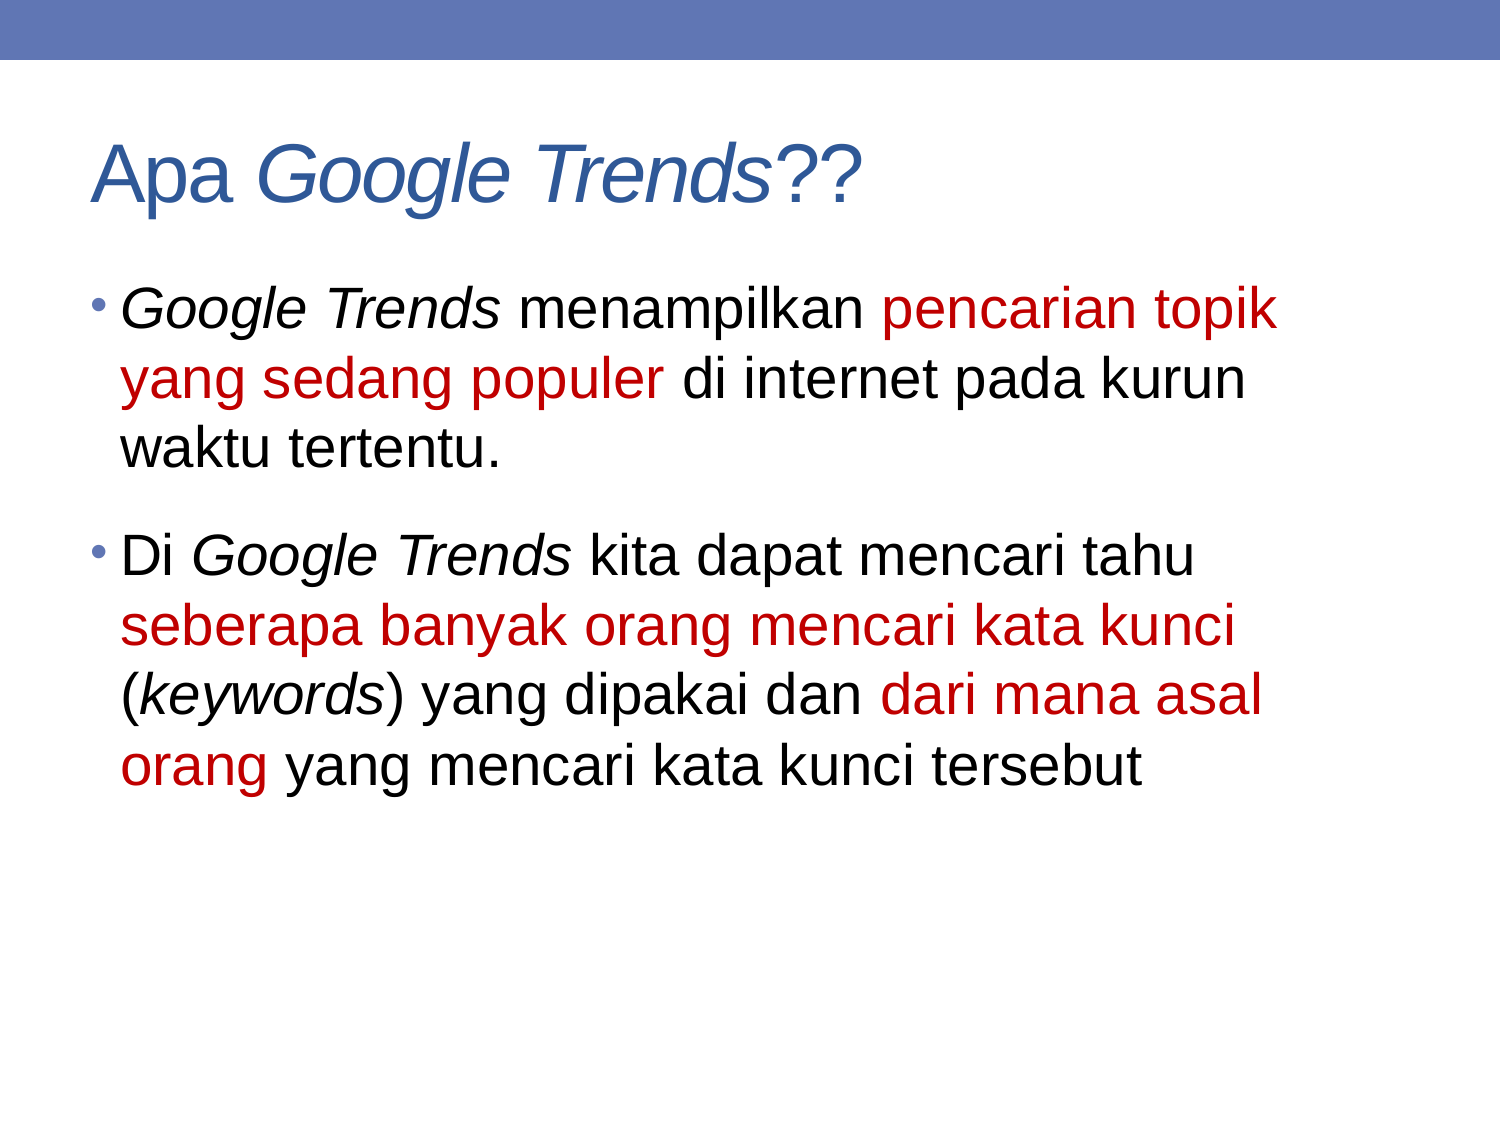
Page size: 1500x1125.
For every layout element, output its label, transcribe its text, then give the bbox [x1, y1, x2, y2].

title Apa Google Trends?? [75, 87, 1425, 250]
list Google Trends menampilkan pencarian topik yang sedang populer di internet pada kurun waktu tertentu. Di Google Trends kita dapat mencari tahu seberapa banyak orang mencari kata kunci (keywords) yang dipakai dan dari mana asal orang yang mencari kata kunci tersebut [75, 262, 1425, 1063]
